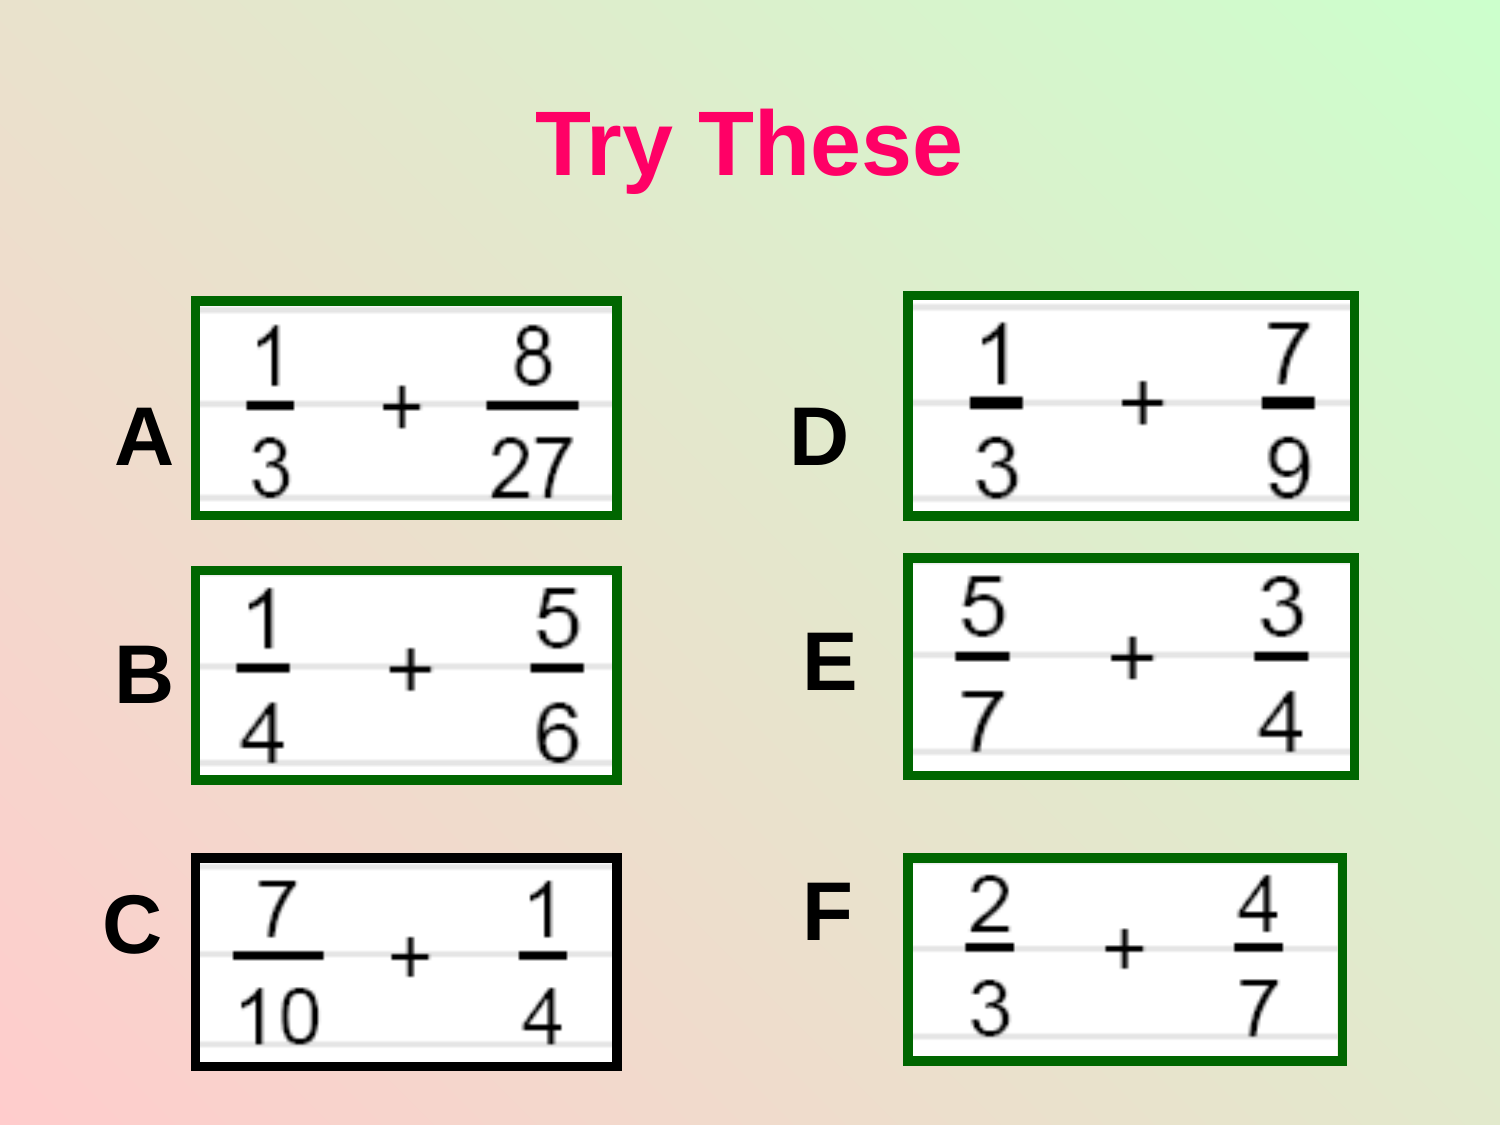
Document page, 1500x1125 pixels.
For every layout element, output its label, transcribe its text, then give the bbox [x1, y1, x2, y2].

picture [912, 862, 1338, 1057]
picture [912, 299, 1351, 512]
picture [199, 574, 613, 776]
picture [199, 862, 613, 1062]
title Try These [74, 44, 1426, 233]
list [199, 305, 613, 511]
text_box A [99, 375, 188, 490]
text_box E [787, 600, 875, 715]
text_box F [787, 849, 875, 965]
text_box D [774, 375, 863, 490]
text_box C [87, 862, 175, 978]
picture [912, 562, 1351, 771]
text_box B [99, 612, 188, 728]
